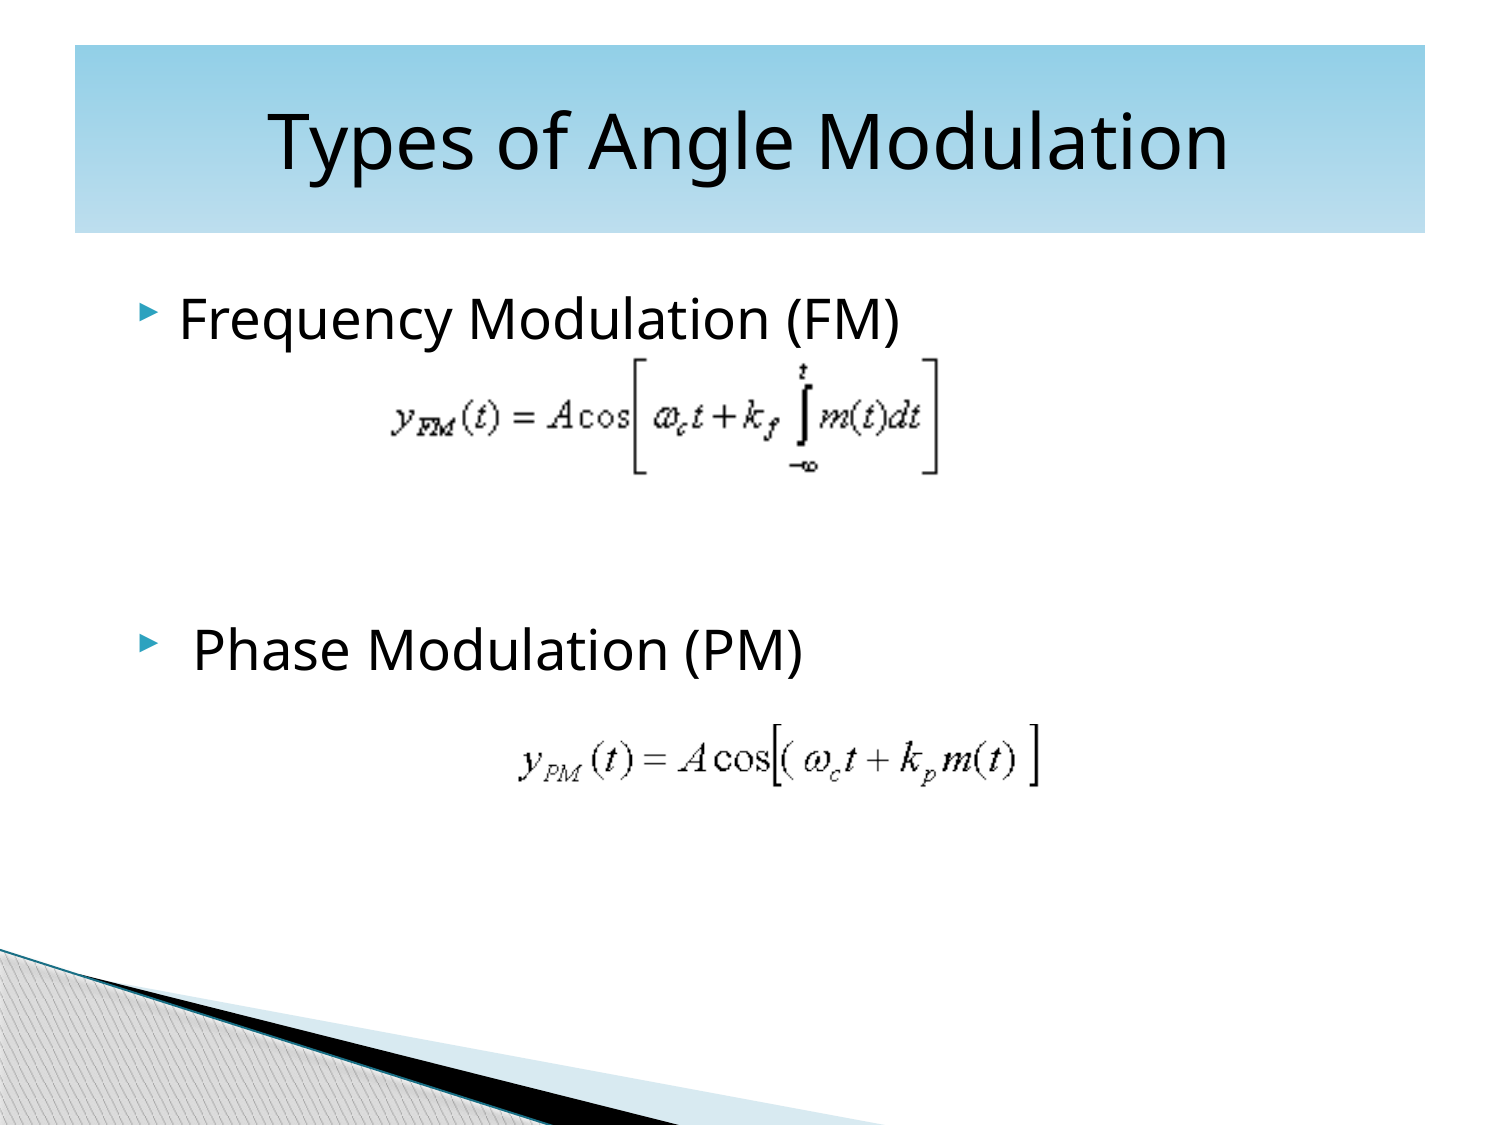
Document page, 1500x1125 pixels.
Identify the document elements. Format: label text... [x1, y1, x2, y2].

title Types of Angle Modulation [75, 45, 1425, 233]
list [387, 349, 951, 488]
text_box Frequency Modulation (FM) Phase Modulation (PM) [103, 199, 1454, 943]
picture [512, 724, 1046, 799]
